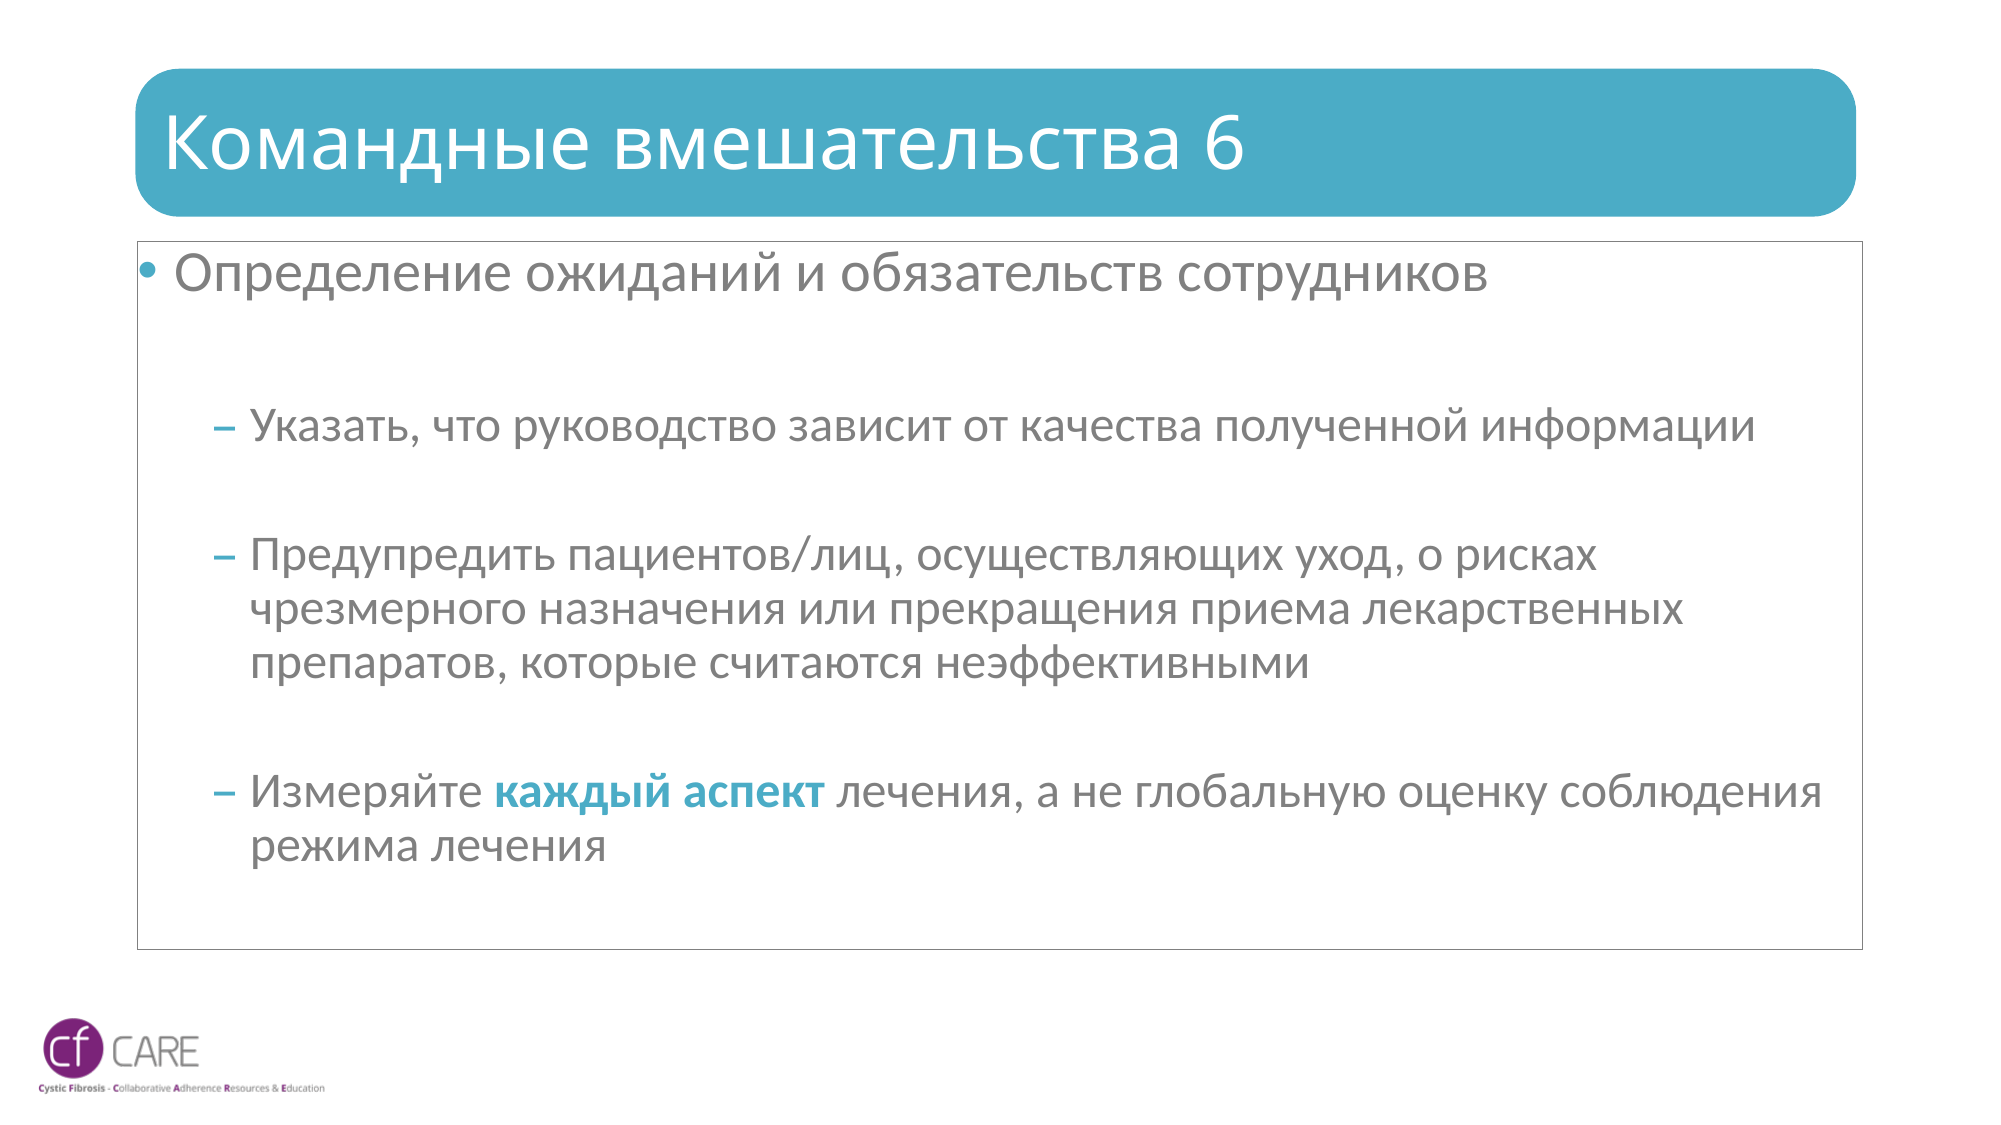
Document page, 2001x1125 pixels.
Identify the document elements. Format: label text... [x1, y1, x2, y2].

list Определение ожиданий и обязательств сотрудников Указать, что руководство зависит от качества полученной информации Предупредить пациентов/лиц, осуществляющих уход, о рисках чрезмерного назначения или прекращения приема лекарственных препаратов, которые считаются неэффективными Измеряйте каждый аспект лечения, а не глобальную оценку соблюдения режима лечения [137, 241, 1863, 950]
title Командные вмешательства 6 [162, 93, 1840, 203]
picture [33, 1013, 332, 1100]
